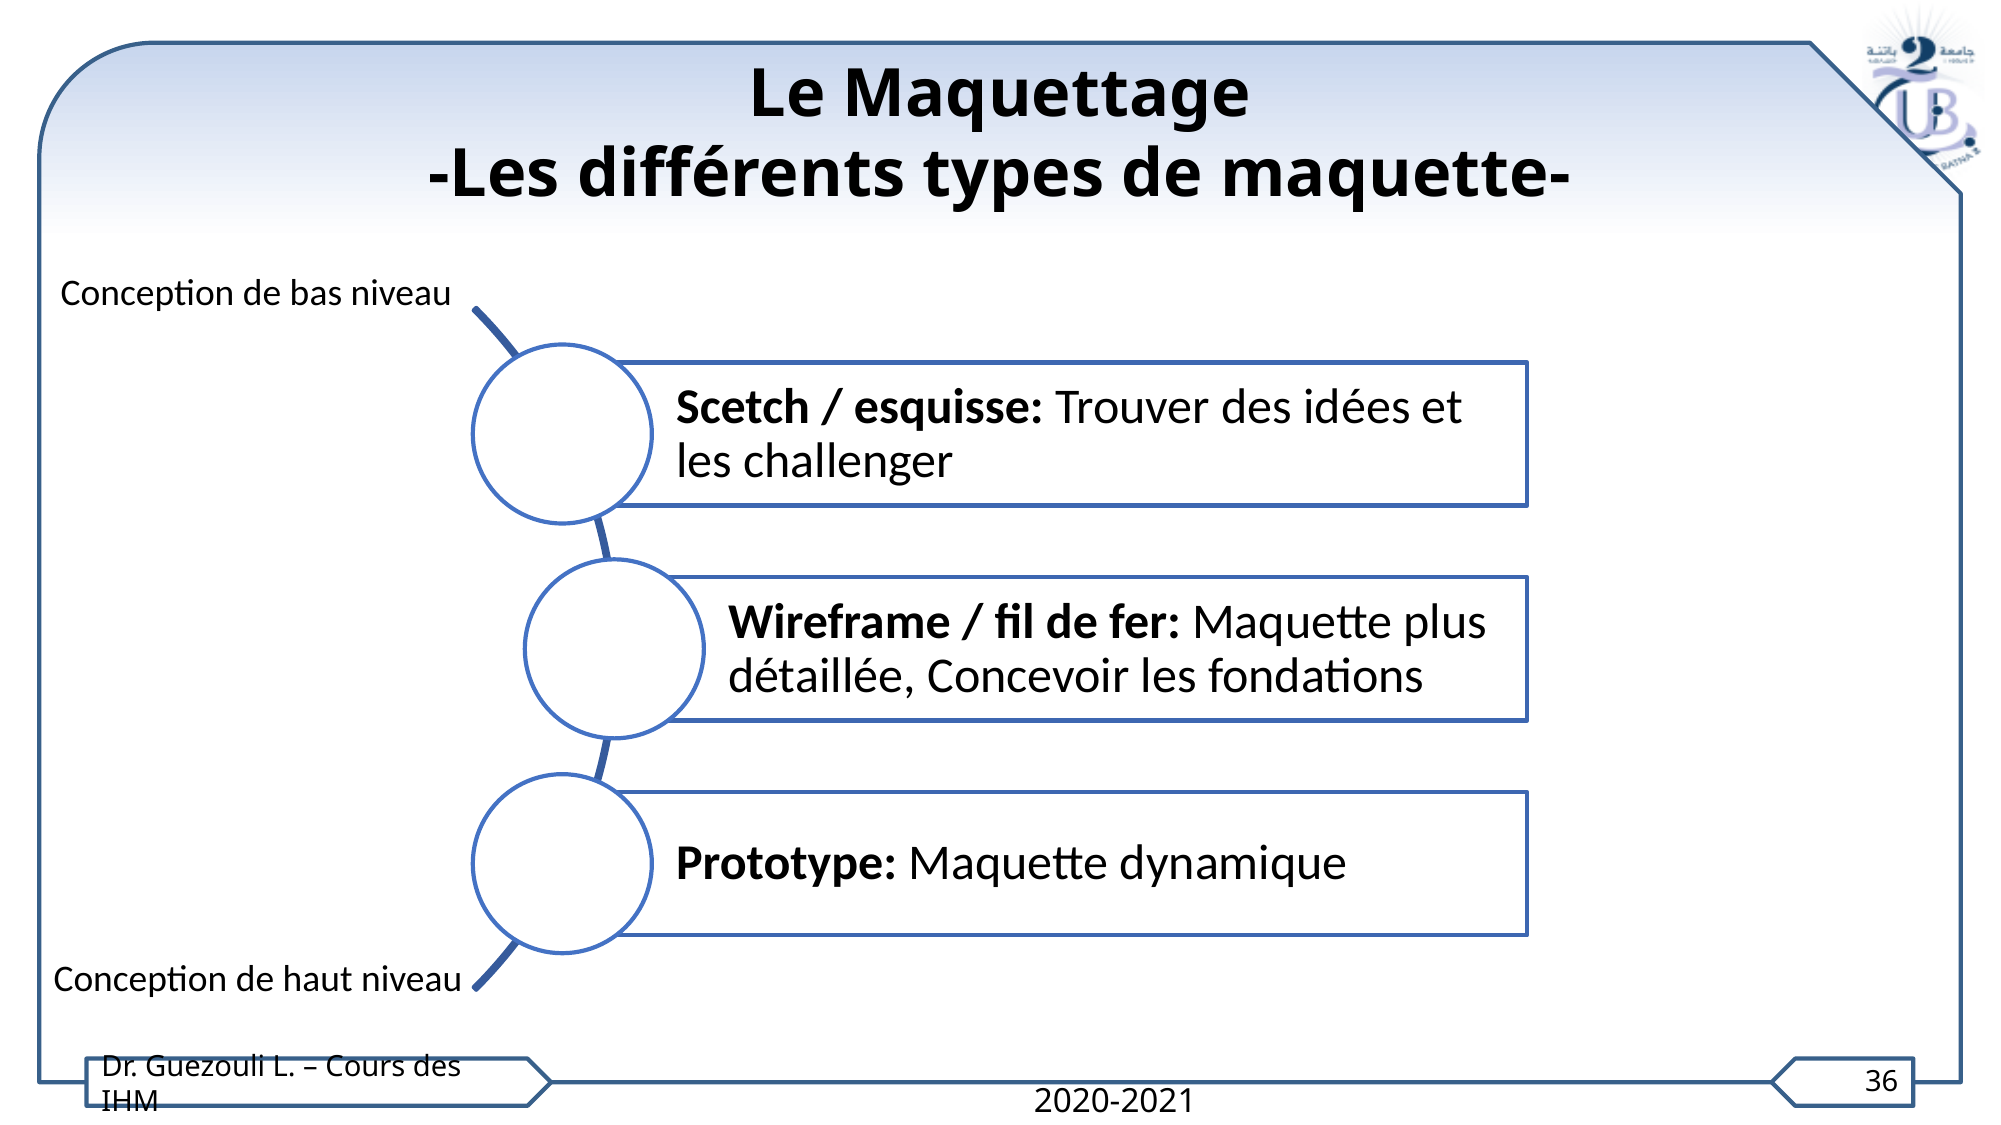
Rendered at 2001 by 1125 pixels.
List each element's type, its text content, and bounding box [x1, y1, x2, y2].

text_box Conception de haut niveau [38, 946, 457, 1007]
title Le Maquettage -Les différents types de maquette- [232, 42, 1768, 134]
text_box Conception de bas niveau [45, 260, 468, 321]
picture [1862, 0, 1985, 191]
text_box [462, 290, 1538, 1008]
